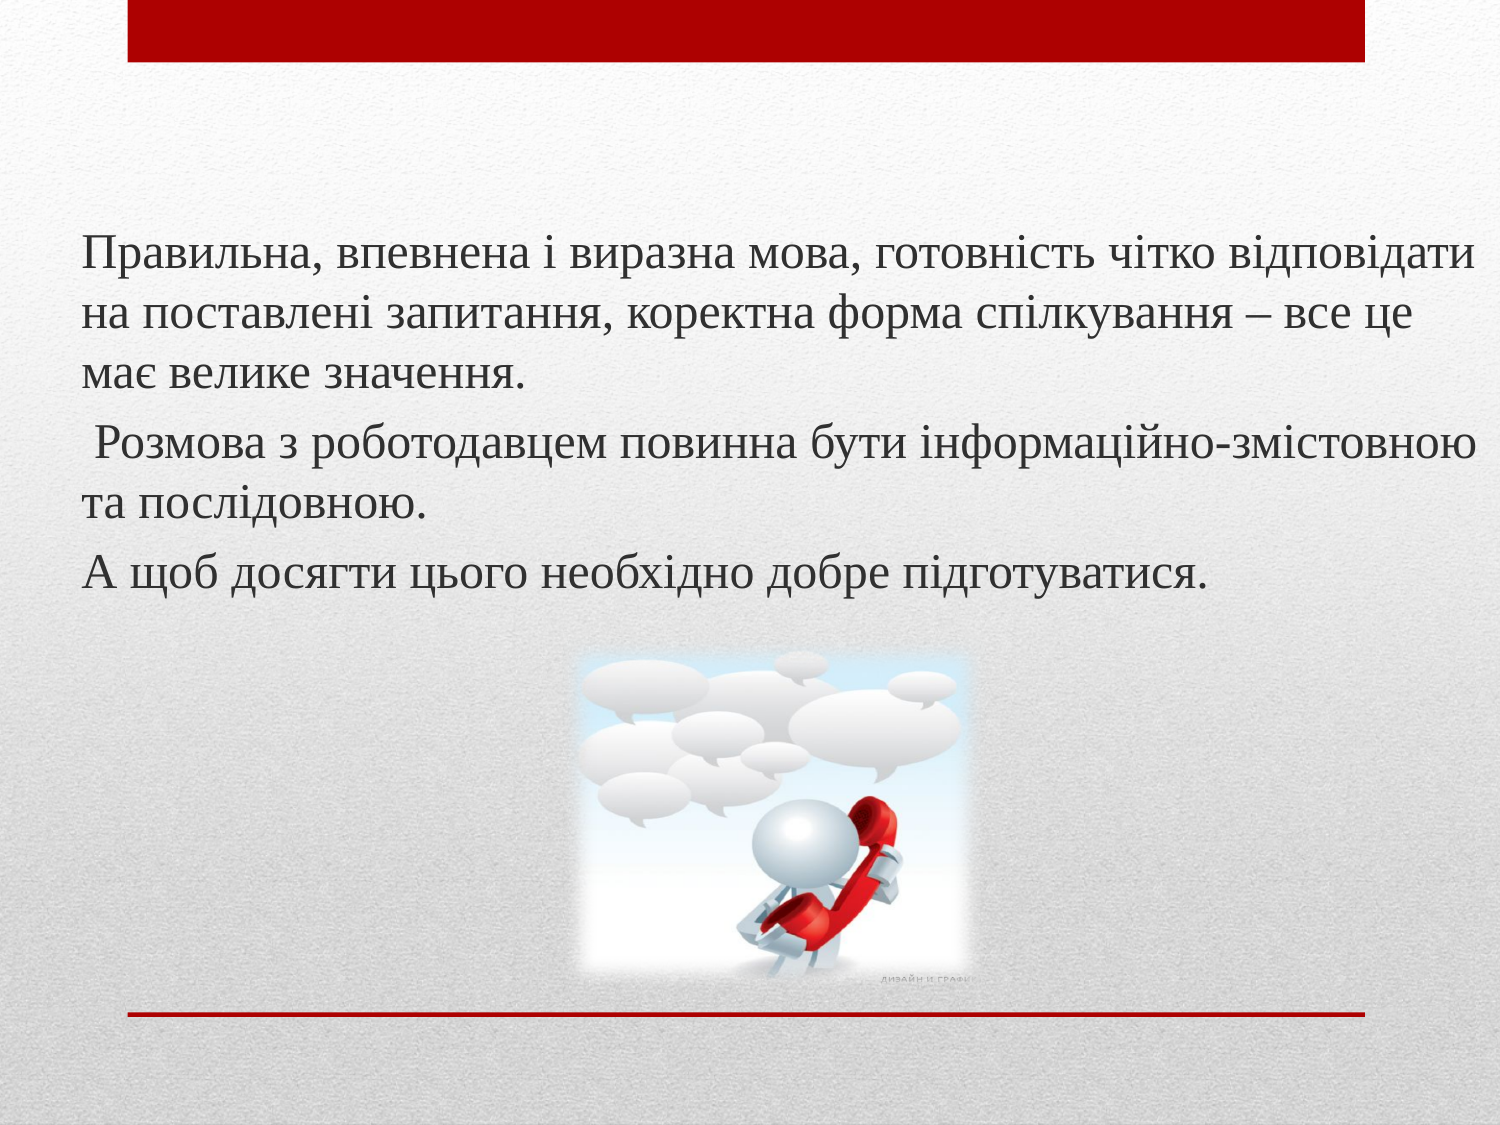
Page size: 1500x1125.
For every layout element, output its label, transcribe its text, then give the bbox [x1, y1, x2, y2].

list Правильна, впевнена і виразна мова, готовність чітко відповідати на поставлені запитання, коректна форма спілкування – все це має велике значення. Розмова з роботодавцем повинна бути інформаційно-змістовною та послідовною. А щоб досягти цього необхідно добре підготуватися. [66, 90, 1496, 728]
picture [560, 636, 988, 993]
